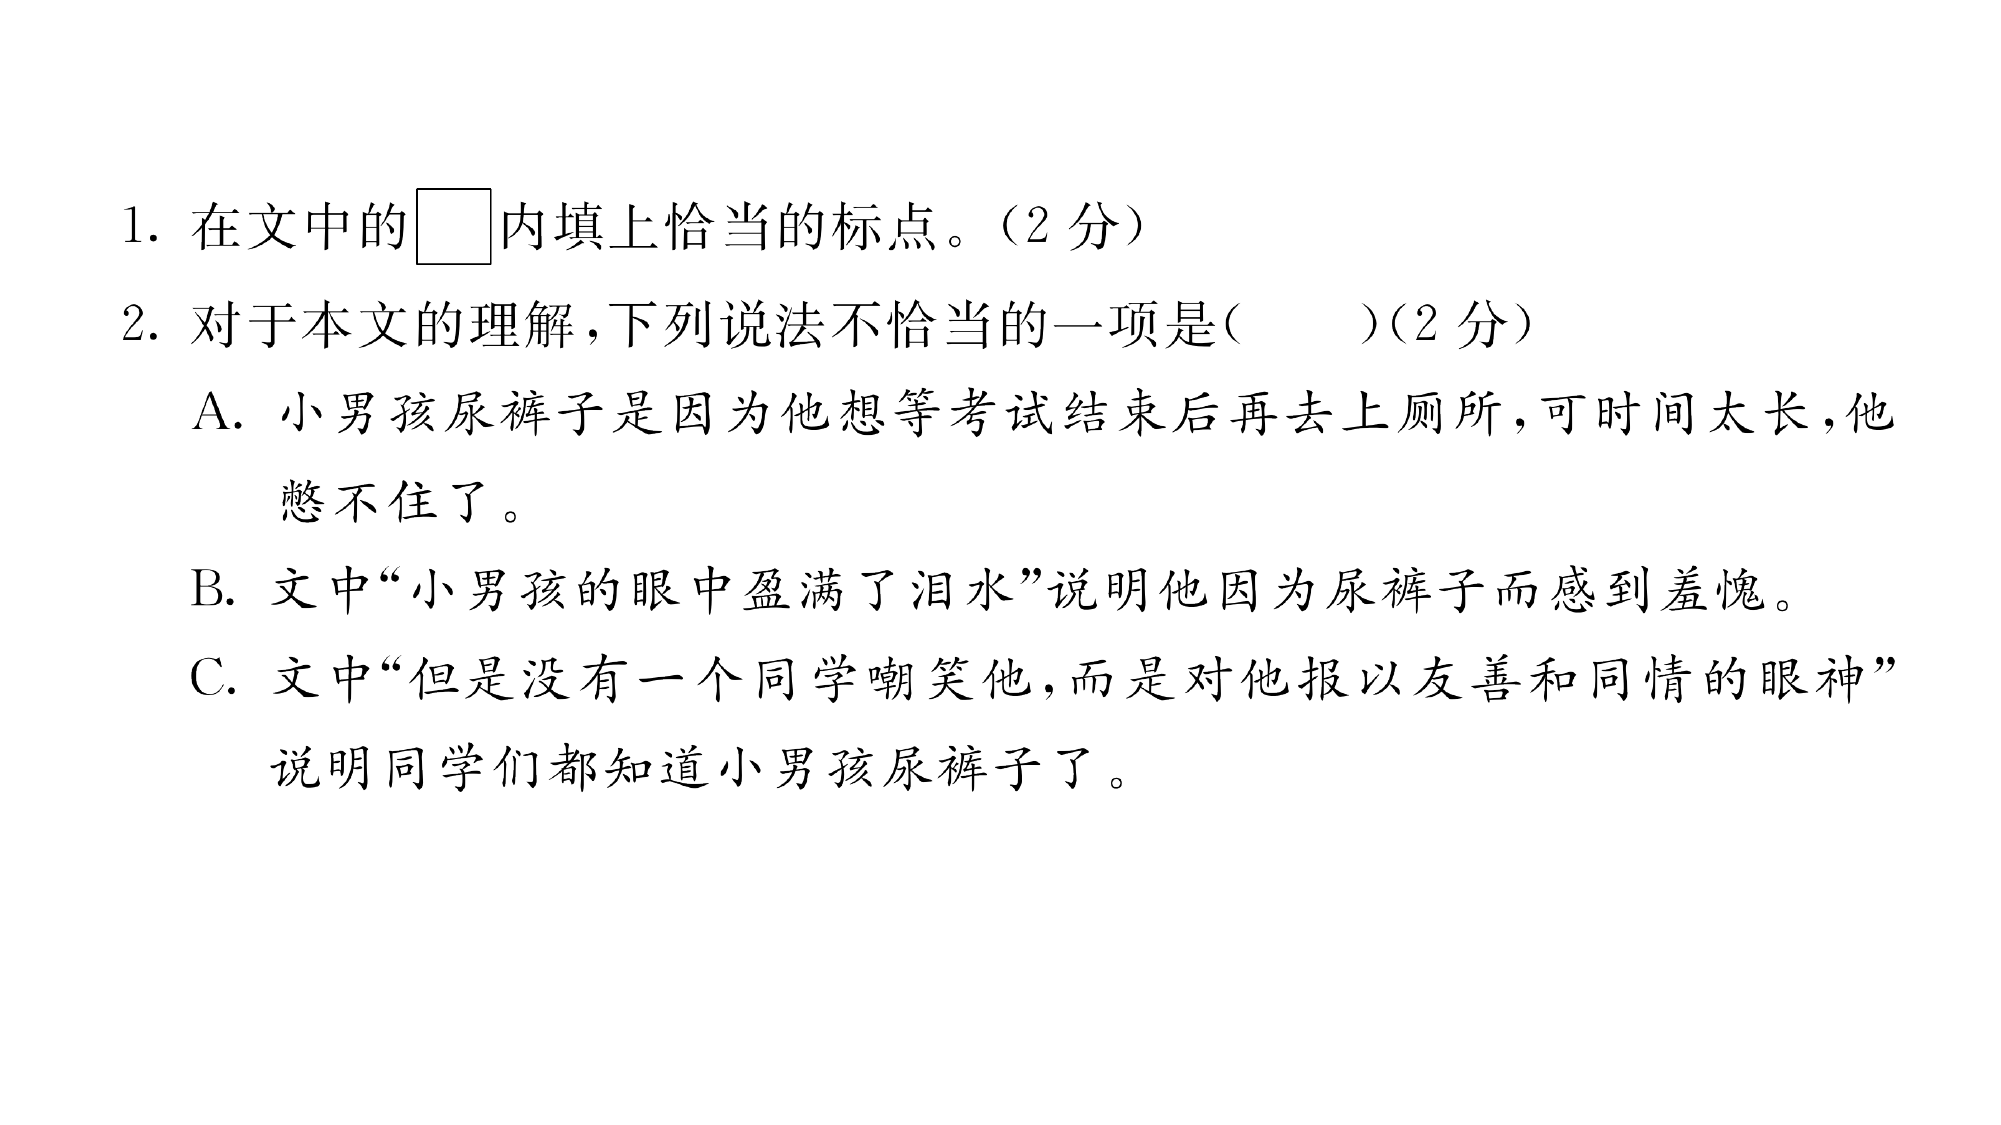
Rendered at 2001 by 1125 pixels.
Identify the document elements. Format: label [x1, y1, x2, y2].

picture [118, 177, 2000, 814]
